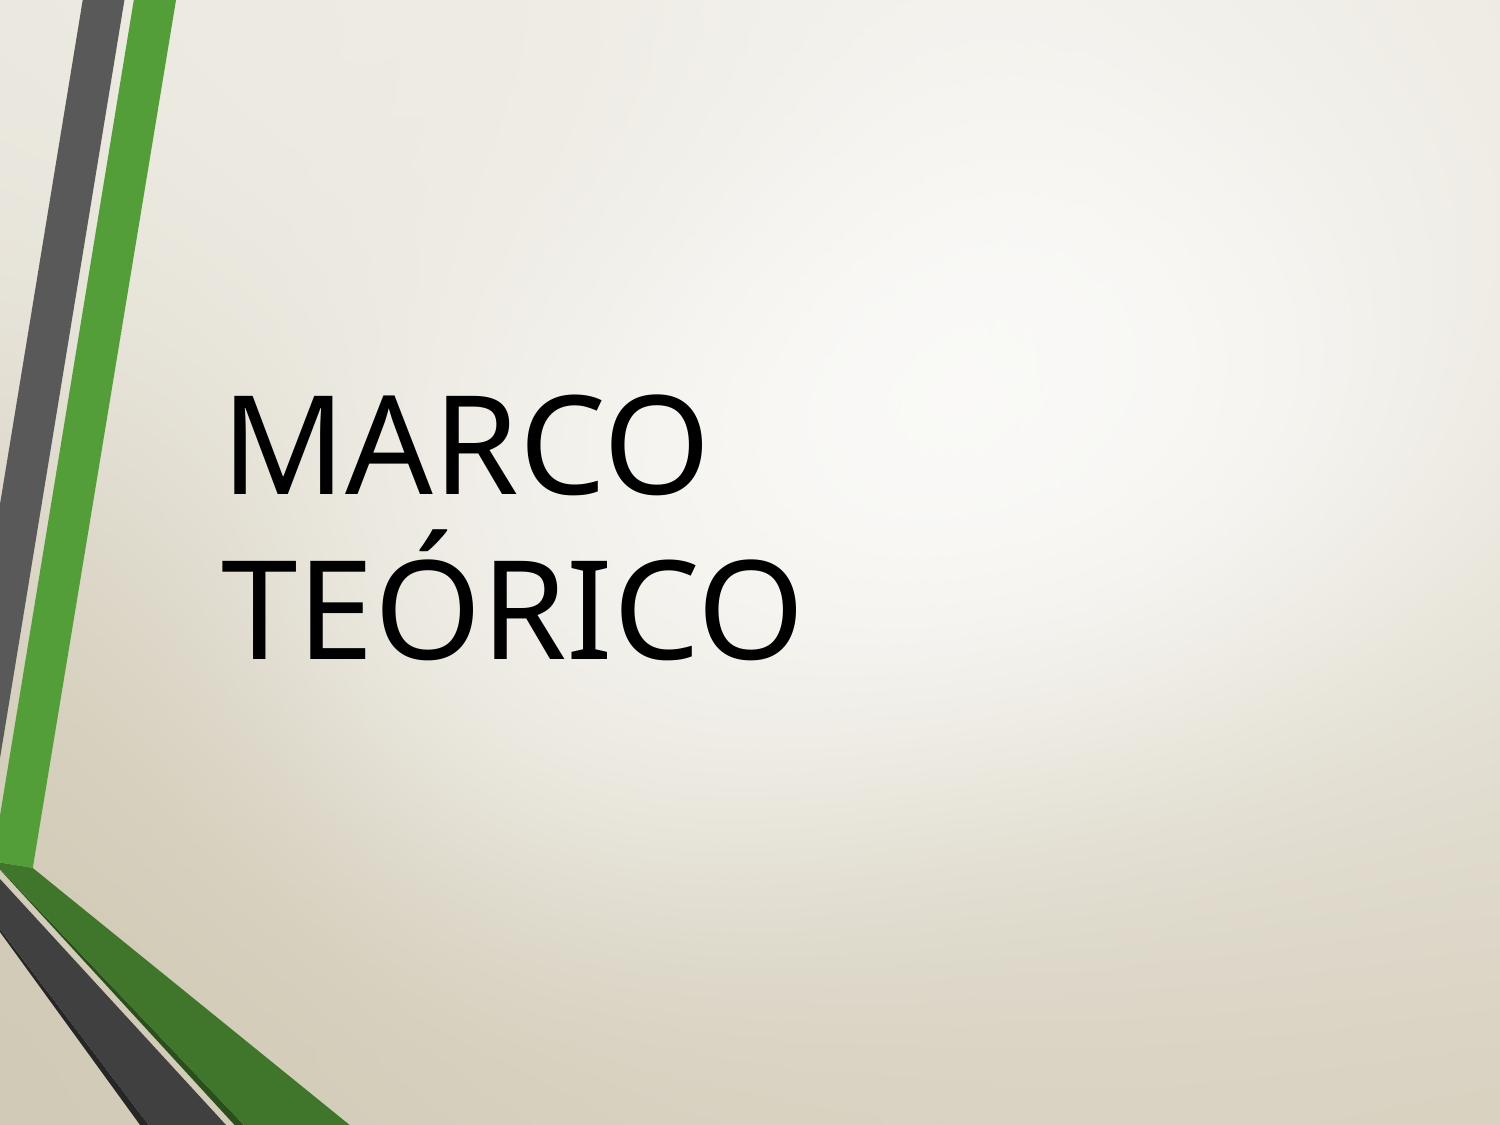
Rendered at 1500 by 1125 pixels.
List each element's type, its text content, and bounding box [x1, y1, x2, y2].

text_box MARCO TEÓRICO [206, 349, 1294, 740]
